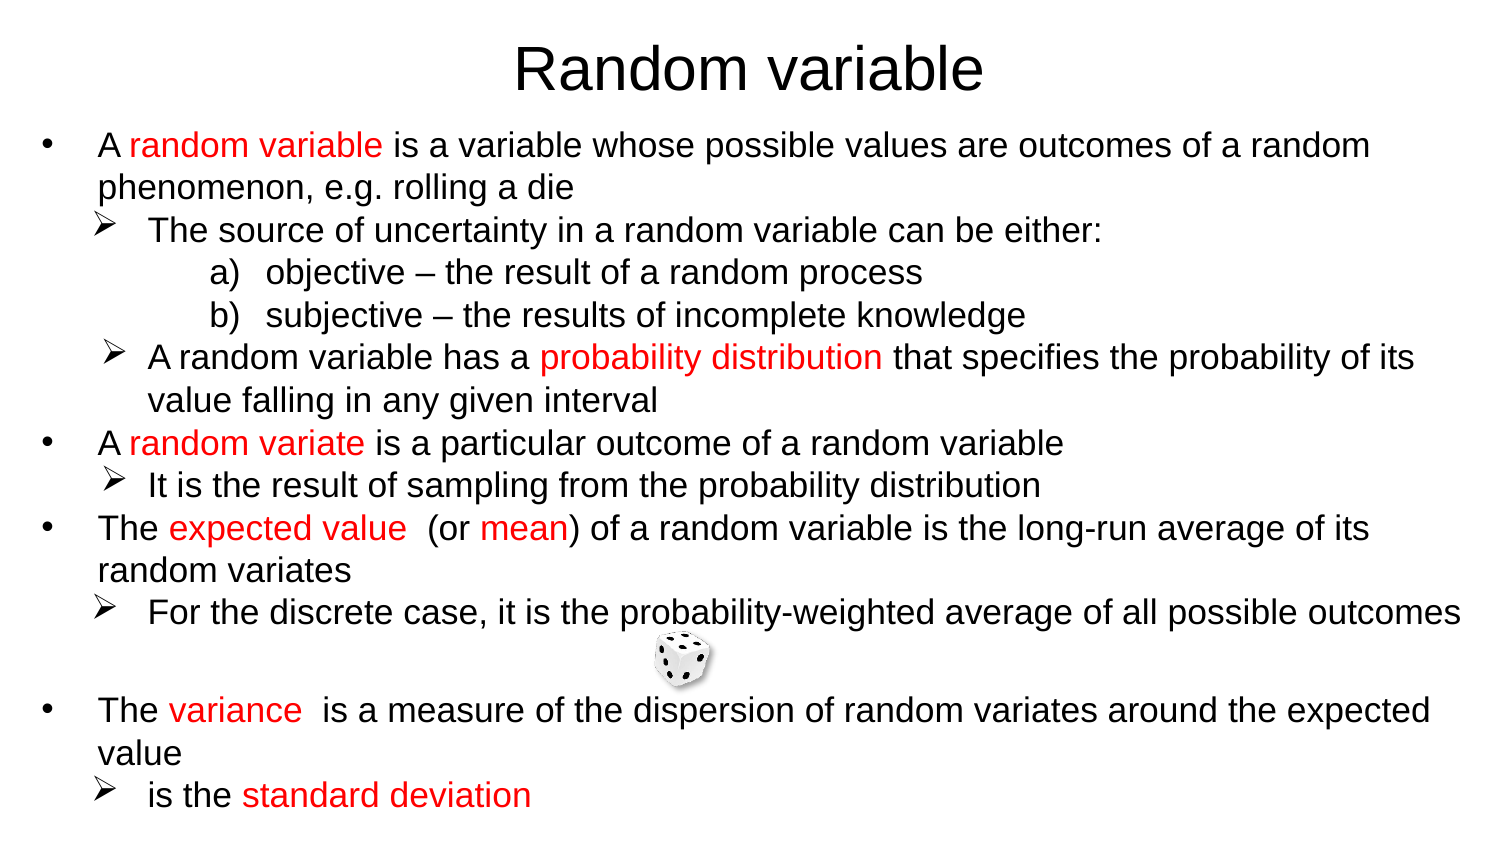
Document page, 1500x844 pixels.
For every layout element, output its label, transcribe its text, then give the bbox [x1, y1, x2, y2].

text_box [645, 624, 725, 702]
text_box Random variable [24, 21, 1475, 110]
text_box [649, 628, 713, 689]
